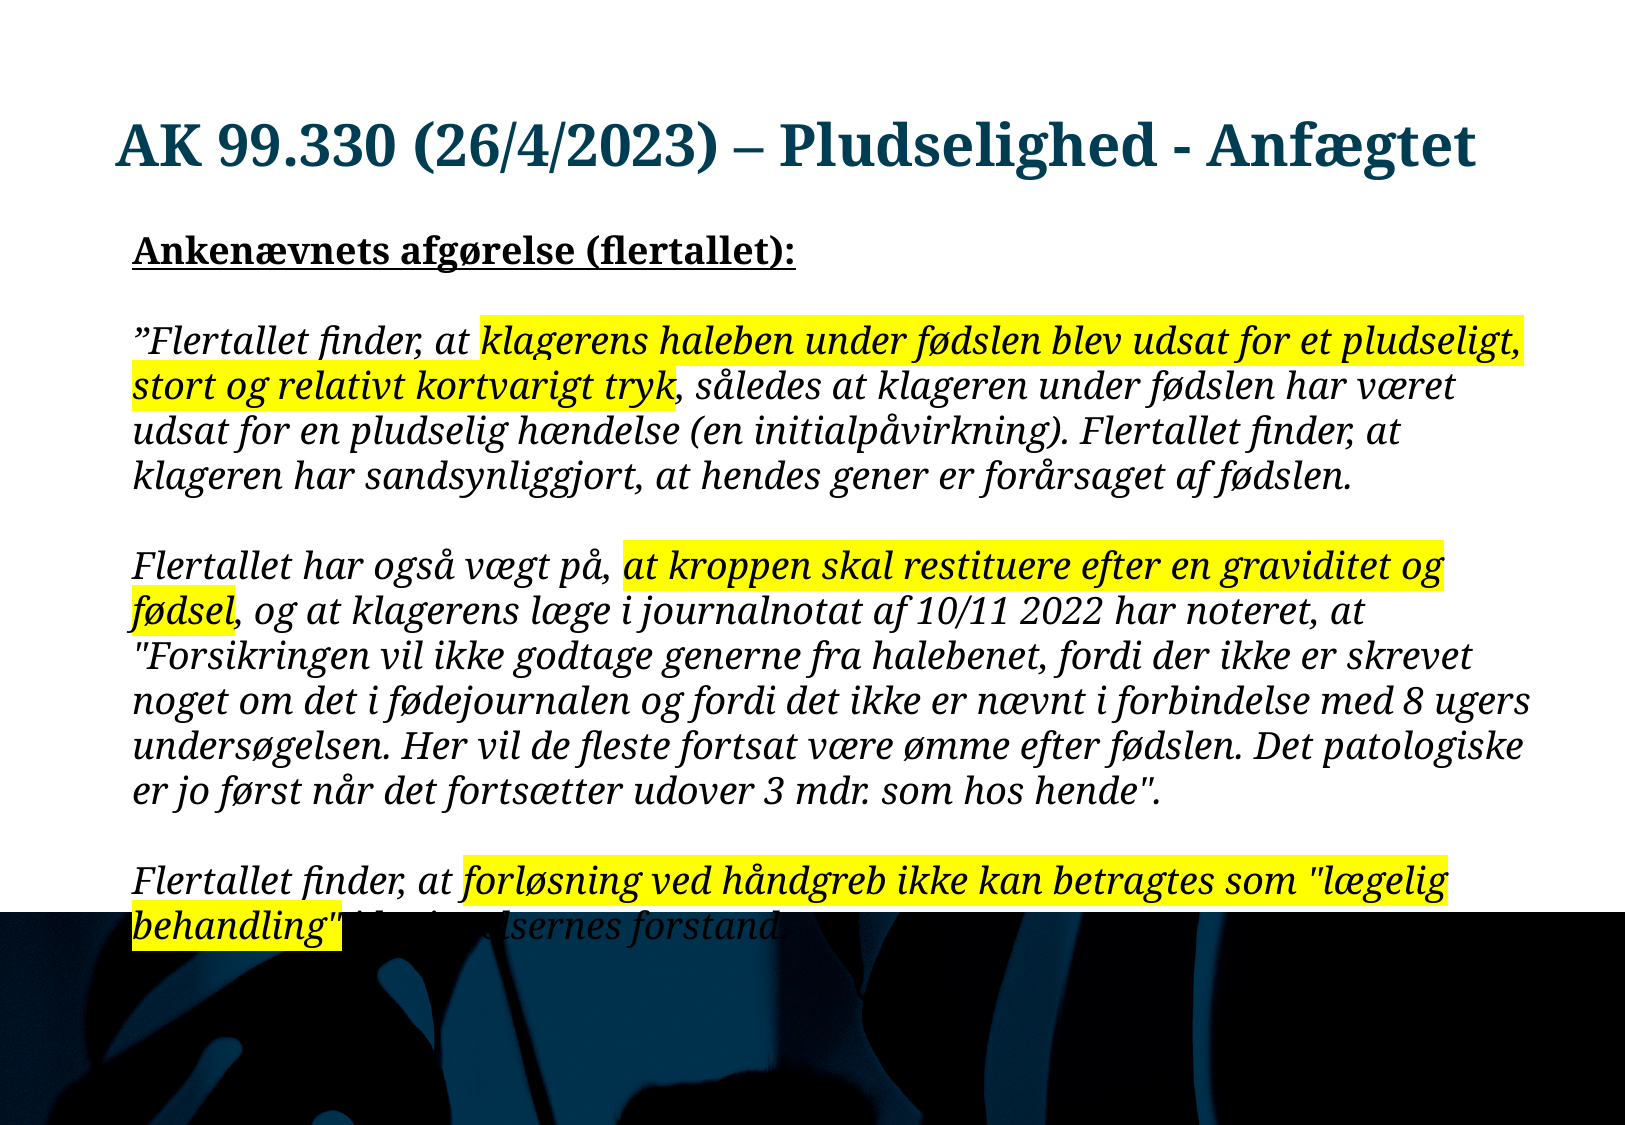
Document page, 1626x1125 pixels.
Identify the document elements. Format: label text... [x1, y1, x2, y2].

text_box Ankenævnets afgørelse (flertallet): ”Flertallet finder, at klagerens haleben under fødslen blev udsat for et pludseligt, stort og relativt kortvarigt tryk, således at klageren under fødslen har været udsat for en pludselig hændelse (en initialpåvirkning). Flertallet finder, at klageren har sandsynliggjort, at hendes gener er forårsaget af fødslen. Flertallet har også vægt på, at kroppen skal restituere efter en graviditet og fødsel, og at klagerens læge i journalnotat af 10/11 2022 har noteret, at "Forsikringen vil ikke godtage generne fra halebenet, fordi der ikke er skrevet noget om det i fødejournalen og fordi det ikke er nævnt i forbindelse med 8 ugers undersøgelsen. Her vil de fleste fortsat være ømme efter fødslen. Det patologiske er jo først når det fortsætter udover 3 mdr. som hos hende". Flertallet finder, at forløsning ved håndgreb ikke kan betragtes som "lægelig behandling" i betingelsernes forstand. 2 [117, 174, 1548, 912]
text_box AK 99.330 (26/4/2023) – Pludselighed - Anfægtet [109, 105, 1495, 182]
picture [0, 912, 1625, 1125]
